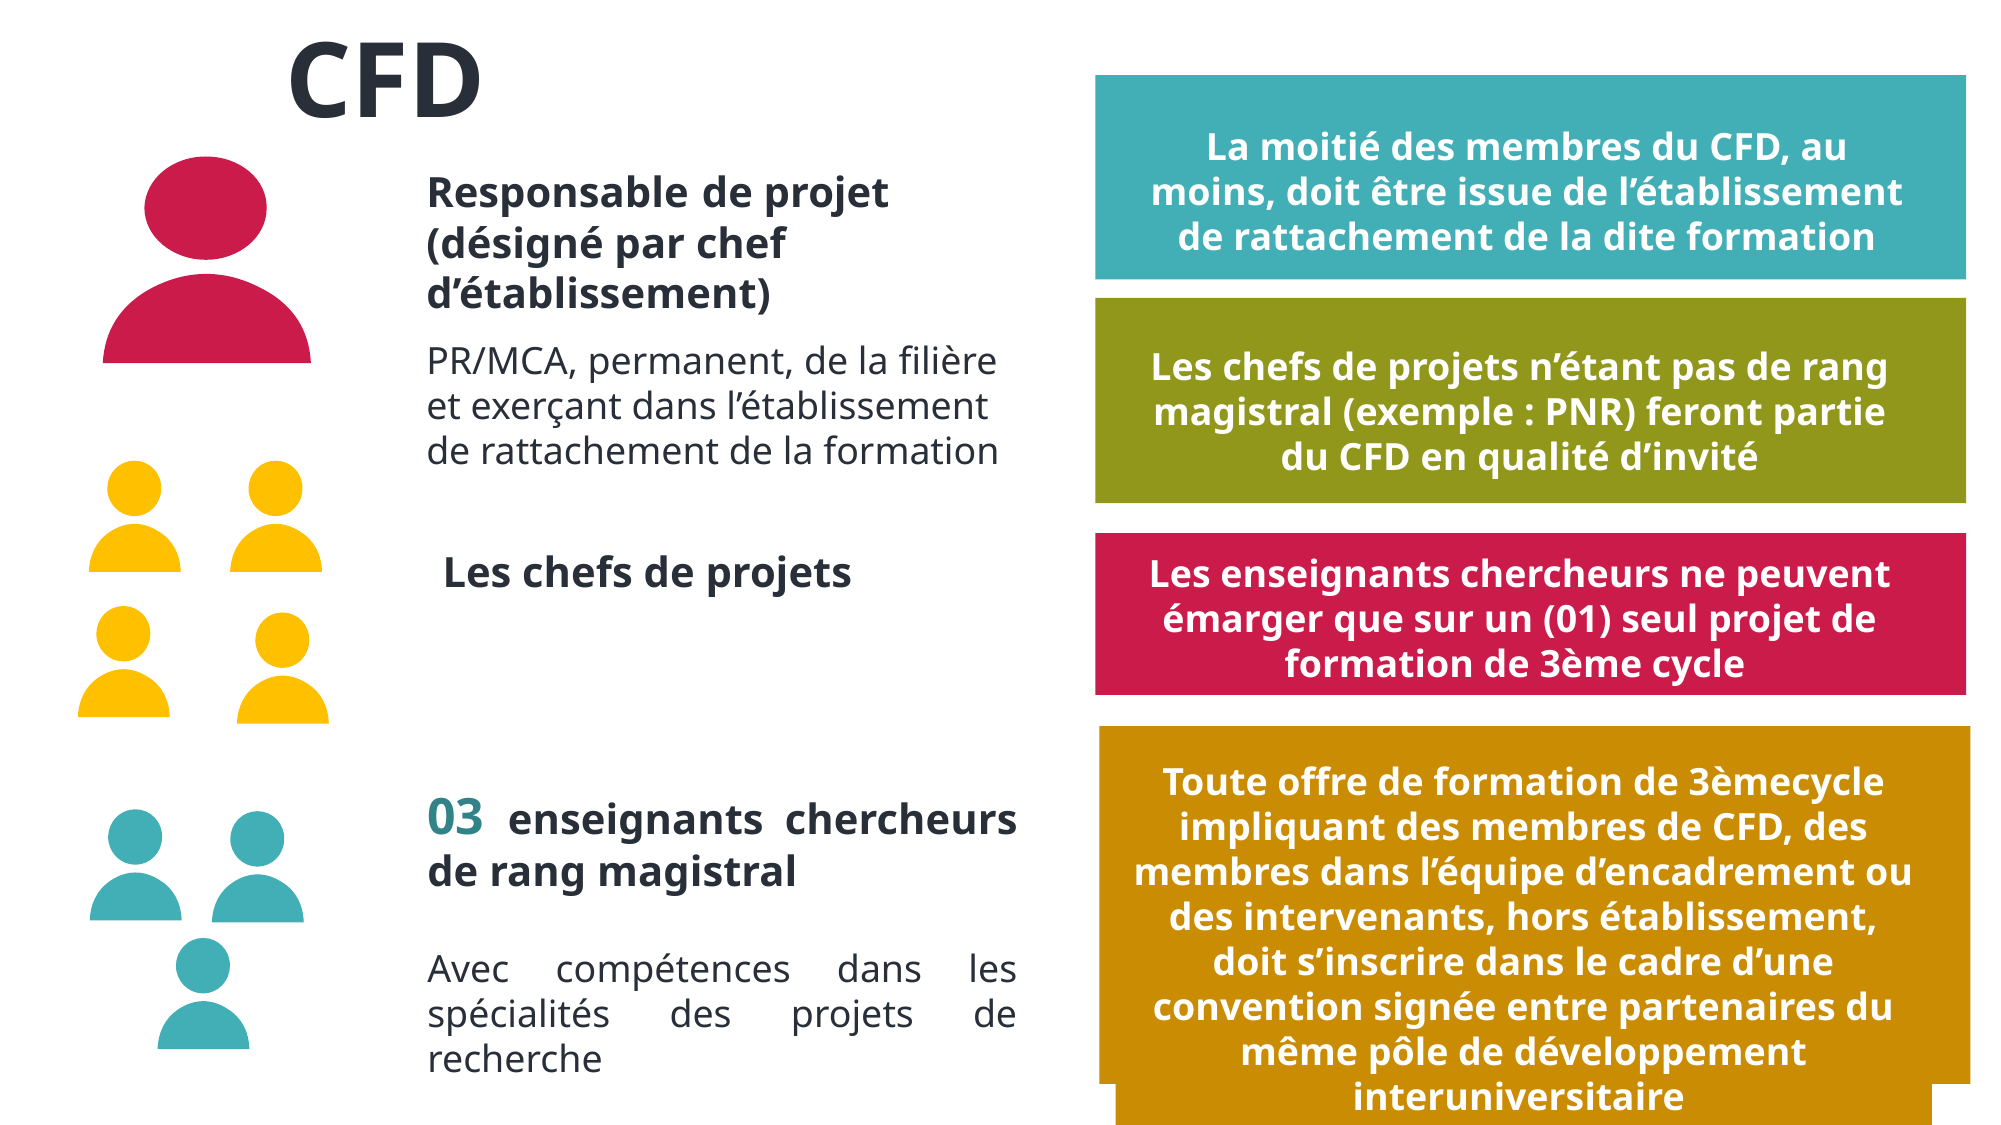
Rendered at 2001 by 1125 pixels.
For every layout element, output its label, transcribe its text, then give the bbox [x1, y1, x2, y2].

text_box Les chefs de projets n’étant pas de rang magistral (exemple : PNR) feront partie du CFD en qualité d’invité [1111, 335, 1929, 485]
text_box Toute offre de formation de 3èmecycle impliquant des membres de CFD, des membres dans l’équipe d’encadrement ou des intervenants, hors établissement, doit s’inscrire dans le cadre d’une convention signée entre partenaires du même pôle de développement interuniversitaire [1115, 750, 1932, 1125]
text_box [1094, 532, 1967, 696]
text_box Les chefs de projets [427, 538, 1013, 604]
text_box [1094, 74, 1967, 280]
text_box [211, 811, 304, 923]
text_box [230, 460, 323, 572]
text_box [88, 460, 181, 572]
text_box Responsable de projet (désigné par chef d’établissement) PR/MCA, permanent, de la filière et exerçant dans l’établissement de rattachement de la formation [411, 149, 1048, 480]
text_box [77, 605, 170, 718]
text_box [102, 156, 311, 363]
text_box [236, 612, 329, 724]
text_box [89, 809, 182, 921]
text_box [1094, 297, 1967, 504]
text_box [1098, 725, 1971, 1085]
text_box 03 enseignants chercheurs de rang magistral Avec compétences dans les spécialités des projets de recherche [412, 777, 1033, 1088]
text_box Les enseignants chercheurs ne peuvent émarger que sur un (01) seul projet de formation de 3ème cycle [1111, 542, 1929, 693]
text_box CFD [209, 6, 563, 147]
text_box La moitié des membres du CFD, au moins, doit être issue de l’établissement de rattachement de la dite formation [1129, 115, 1926, 266]
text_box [157, 937, 250, 1049]
